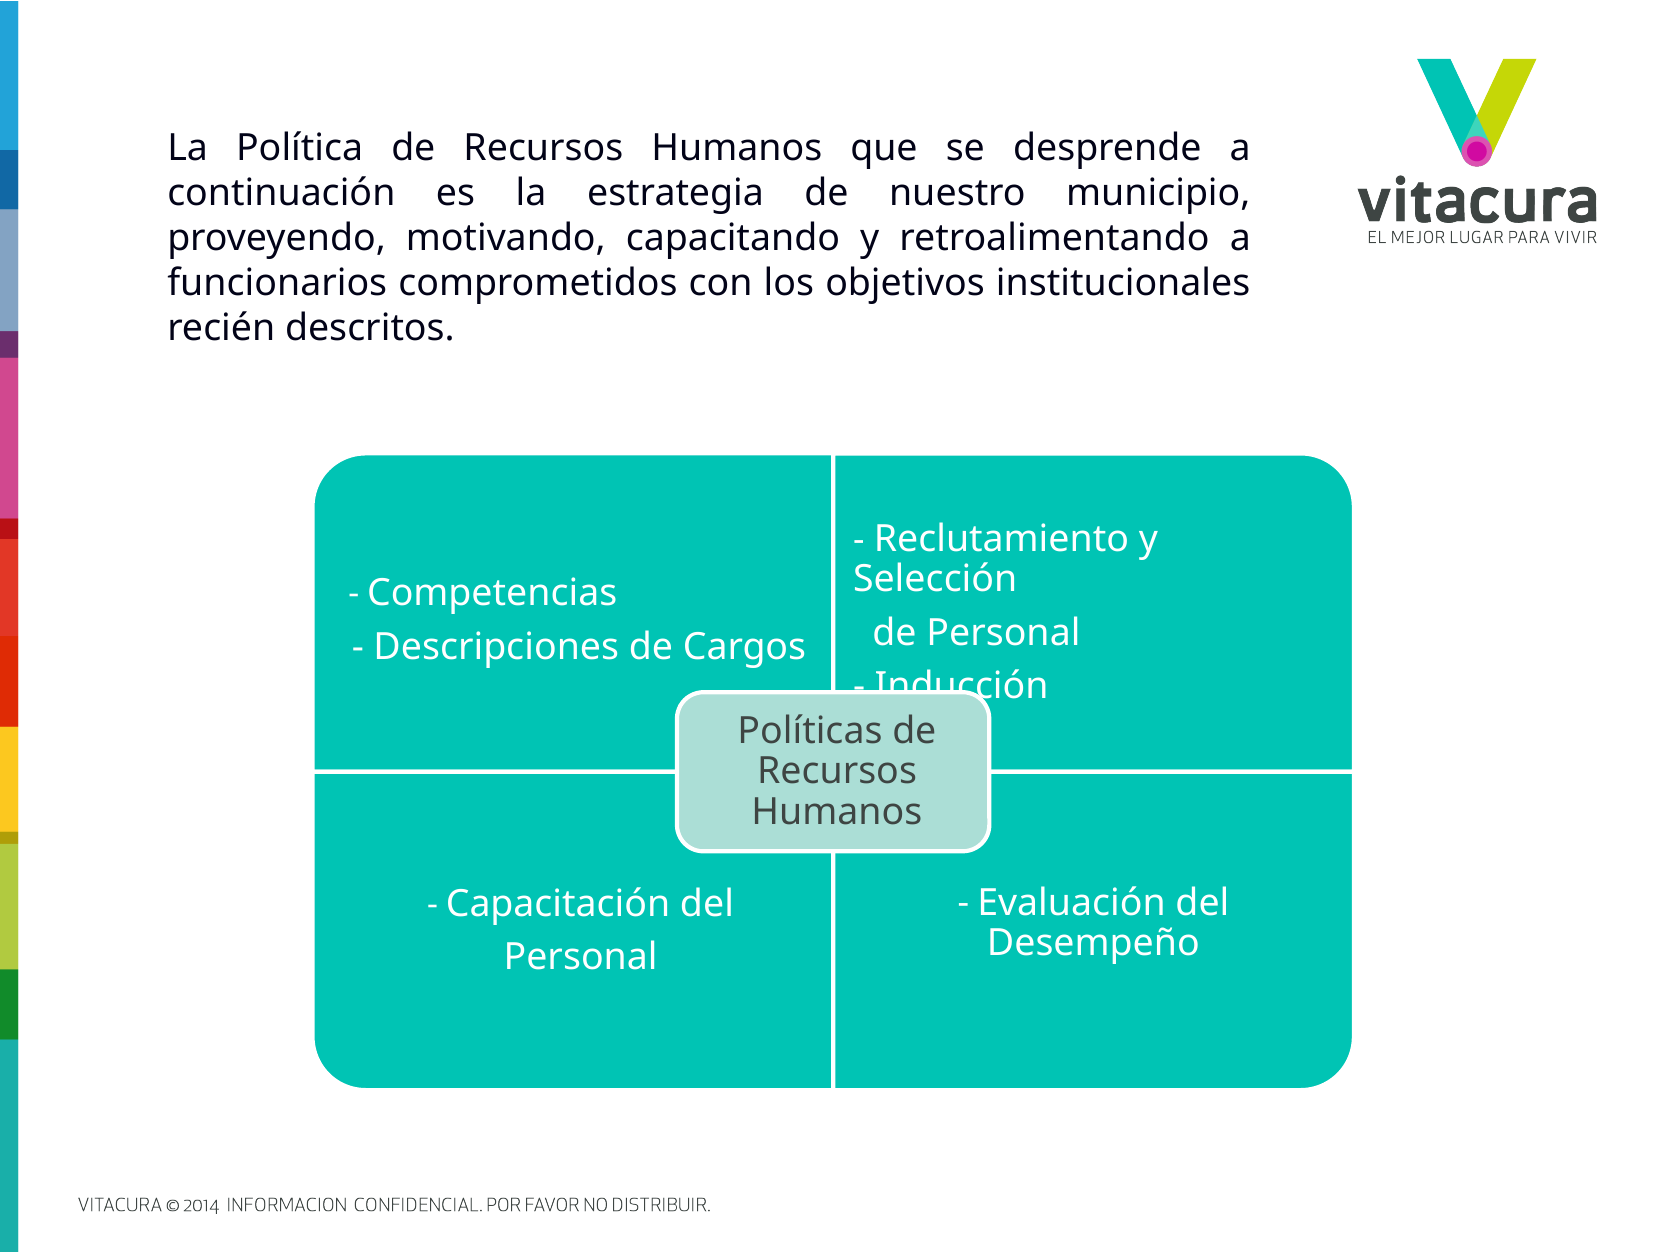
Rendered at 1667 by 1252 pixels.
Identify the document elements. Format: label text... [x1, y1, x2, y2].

title La Política de Recursos Humanos que se desprende a continuación es la estrategia de nuestro municipio, proveyendo, motivando, capacitando y retroalimentando a funcionarios comprometidos con los objetivos institucionales recién descritos. [152, 115, 1267, 399]
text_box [312, 453, 1355, 1091]
picture [0, 1, 1667, 1252]
